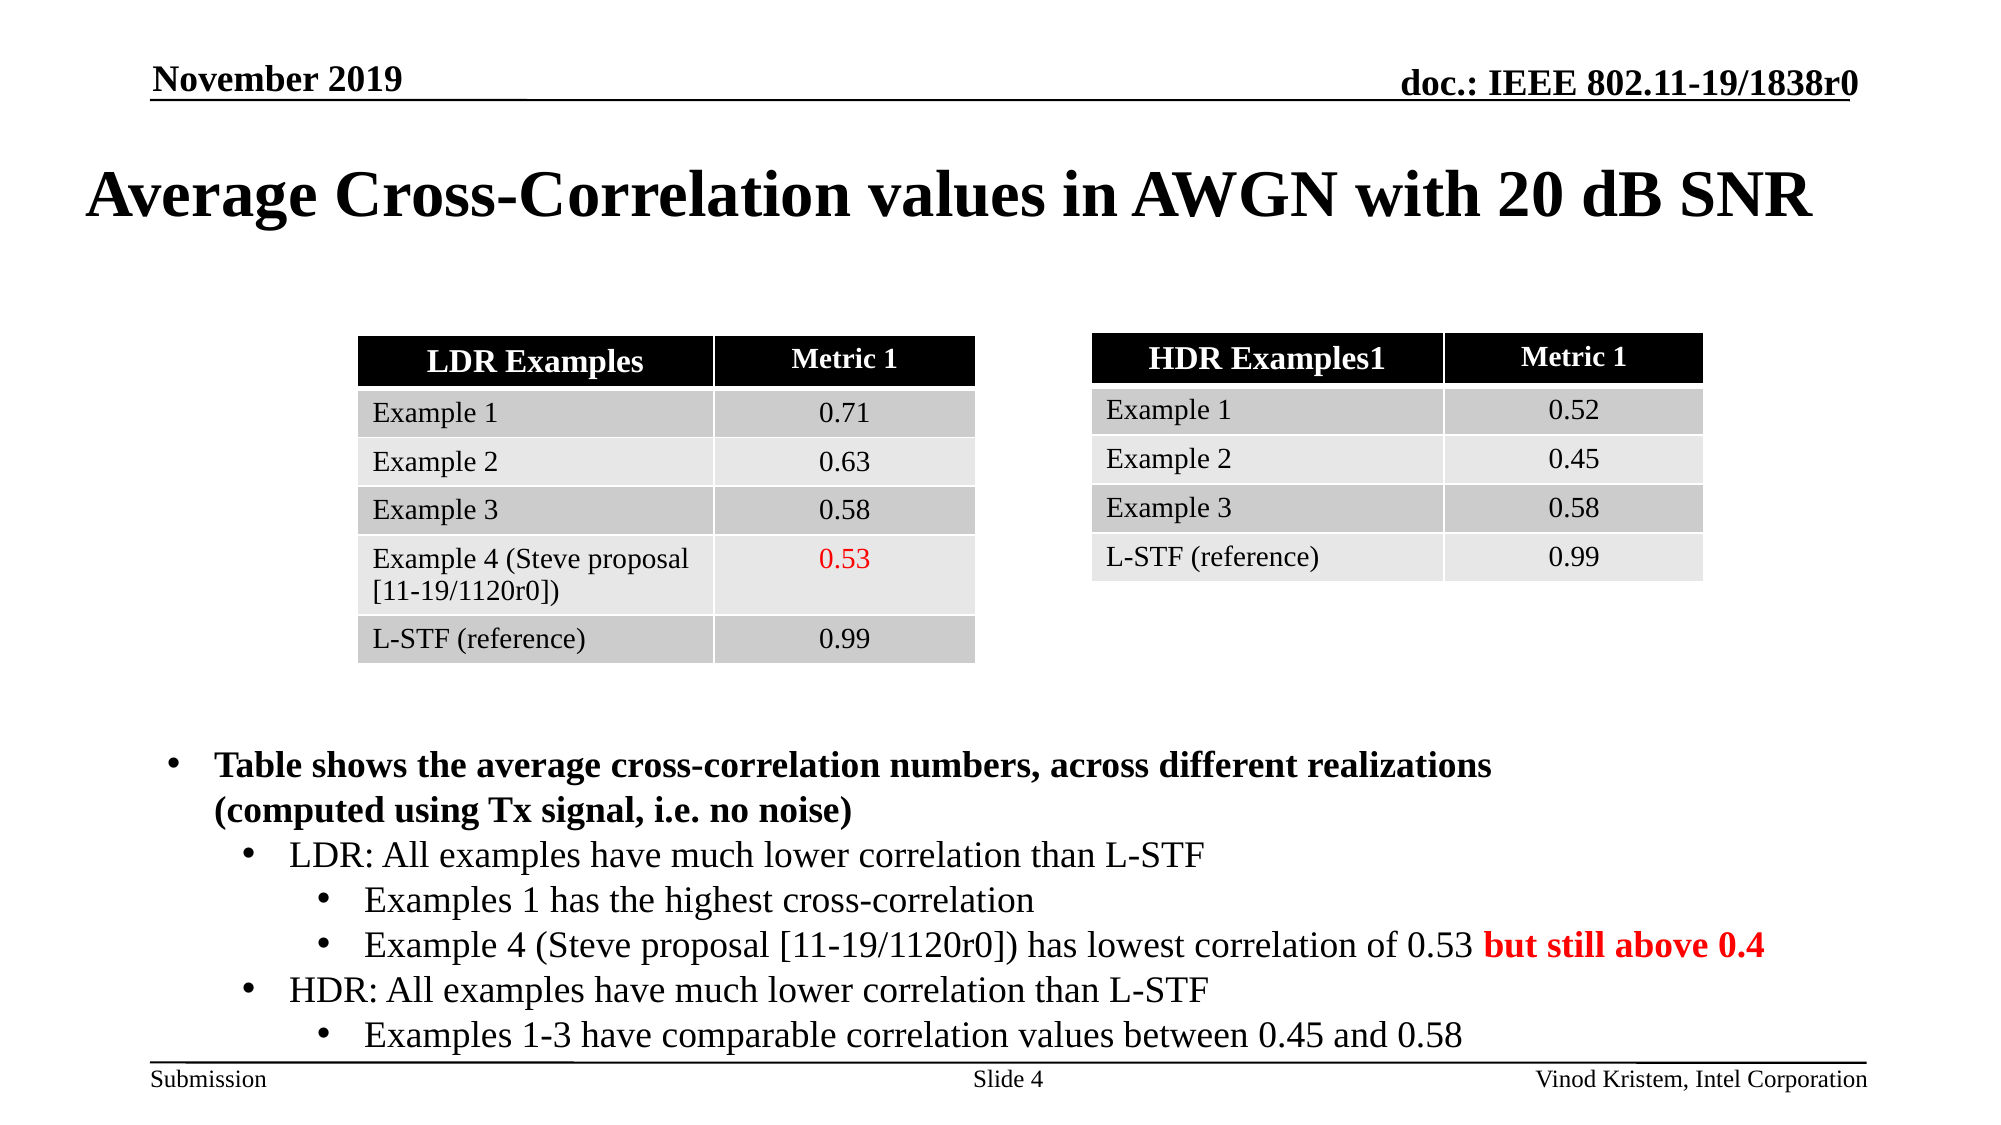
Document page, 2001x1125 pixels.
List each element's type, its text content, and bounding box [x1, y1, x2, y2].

table_header Metric 1 [1445, 333, 1703, 383]
table_cell Example 3 [1092, 485, 1443, 532]
table_cell 0.58 [1445, 485, 1703, 532]
table_cell 0.63 [715, 438, 975, 485]
table_cell Example 4 (Steve proposal [11-19/1120r0]) [358, 536, 713, 614]
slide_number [152, 54, 563, 100]
table_cell 0.71 [715, 391, 975, 437]
table_header LDR Examples [358, 336, 713, 386]
table_header Metric 1 [715, 336, 975, 386]
table_cell 0.45 [1445, 436, 1703, 483]
table_cell 0.53 [715, 536, 975, 614]
table_cell 0.58 [715, 487, 975, 534]
table_cell Example 2 [358, 438, 713, 485]
text_box Table shows the average cross-correlation numbers, across different realizations (computed using Tx signal, i.e. no noise) LDR: All examples have much lower correlation than L-STF Examples 1 has the highest cross-correlation Example 4 (Steve proposal [11-19/1120r0]) has lowest correlation of 0.53 but still above 0.4 HDR: All examples have much lower correlation than L-STF Examples 1-3 have comparable correlation values between 0.45 and 0.58 [152, 732, 1869, 1063]
table_cell 0.99 [715, 616, 975, 663]
table_cell 0.99 [1445, 534, 1703, 581]
table_header HDR Examples1 [1092, 333, 1443, 383]
table_cell Example 1 [358, 391, 713, 437]
slide_number Slide 4 [950, 1063, 1067, 1123]
title Average Cross-Correlation values in AWGN with 20 dB SNR [49, 102, 1852, 278]
table_cell Example 1 [1092, 389, 1443, 434]
table_cell 0.52 [1445, 389, 1703, 434]
table_cell Example 3 [358, 487, 713, 534]
footer Vinod Kristem, Intel Corporation [1171, 1063, 1869, 1093]
table_cell L-STF (reference) [1092, 534, 1443, 581]
table_cell Example 2 [1092, 436, 1443, 483]
table_cell L-STF (reference) [358, 616, 713, 663]
